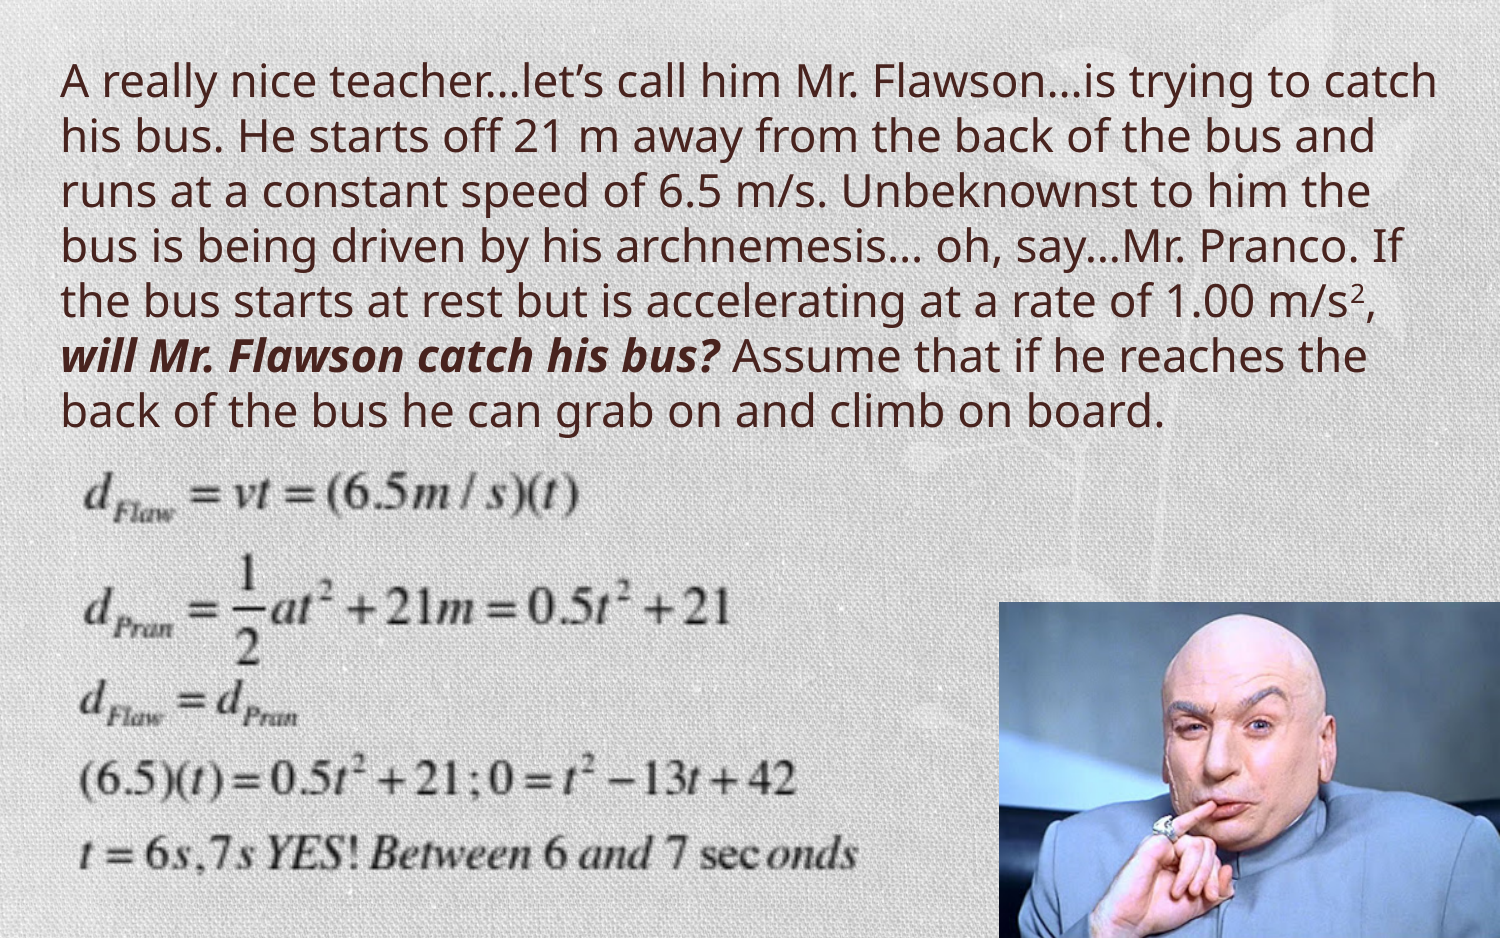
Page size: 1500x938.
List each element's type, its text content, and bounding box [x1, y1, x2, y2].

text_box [78, 455, 735, 667]
title A really nice teacher…let’s call him Mr. Flawson…is trying to catch his bus. He starts off 21 m away from the back of the bus and runs at a constant speed of 6.5 m/s. Unbeknownst to him the bus is being driven by his archnemesis… oh, say…Mr. Pranco. If the bus starts at rest but is accelerating at a rate of 1.00 m/s2, will Mr. Flawson catch his bus? Assume that if he reaches the back of the bus he can grab on and climb on board. [45, 31, 1455, 444]
picture [999, 602, 1500, 938]
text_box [74, 668, 863, 886]
